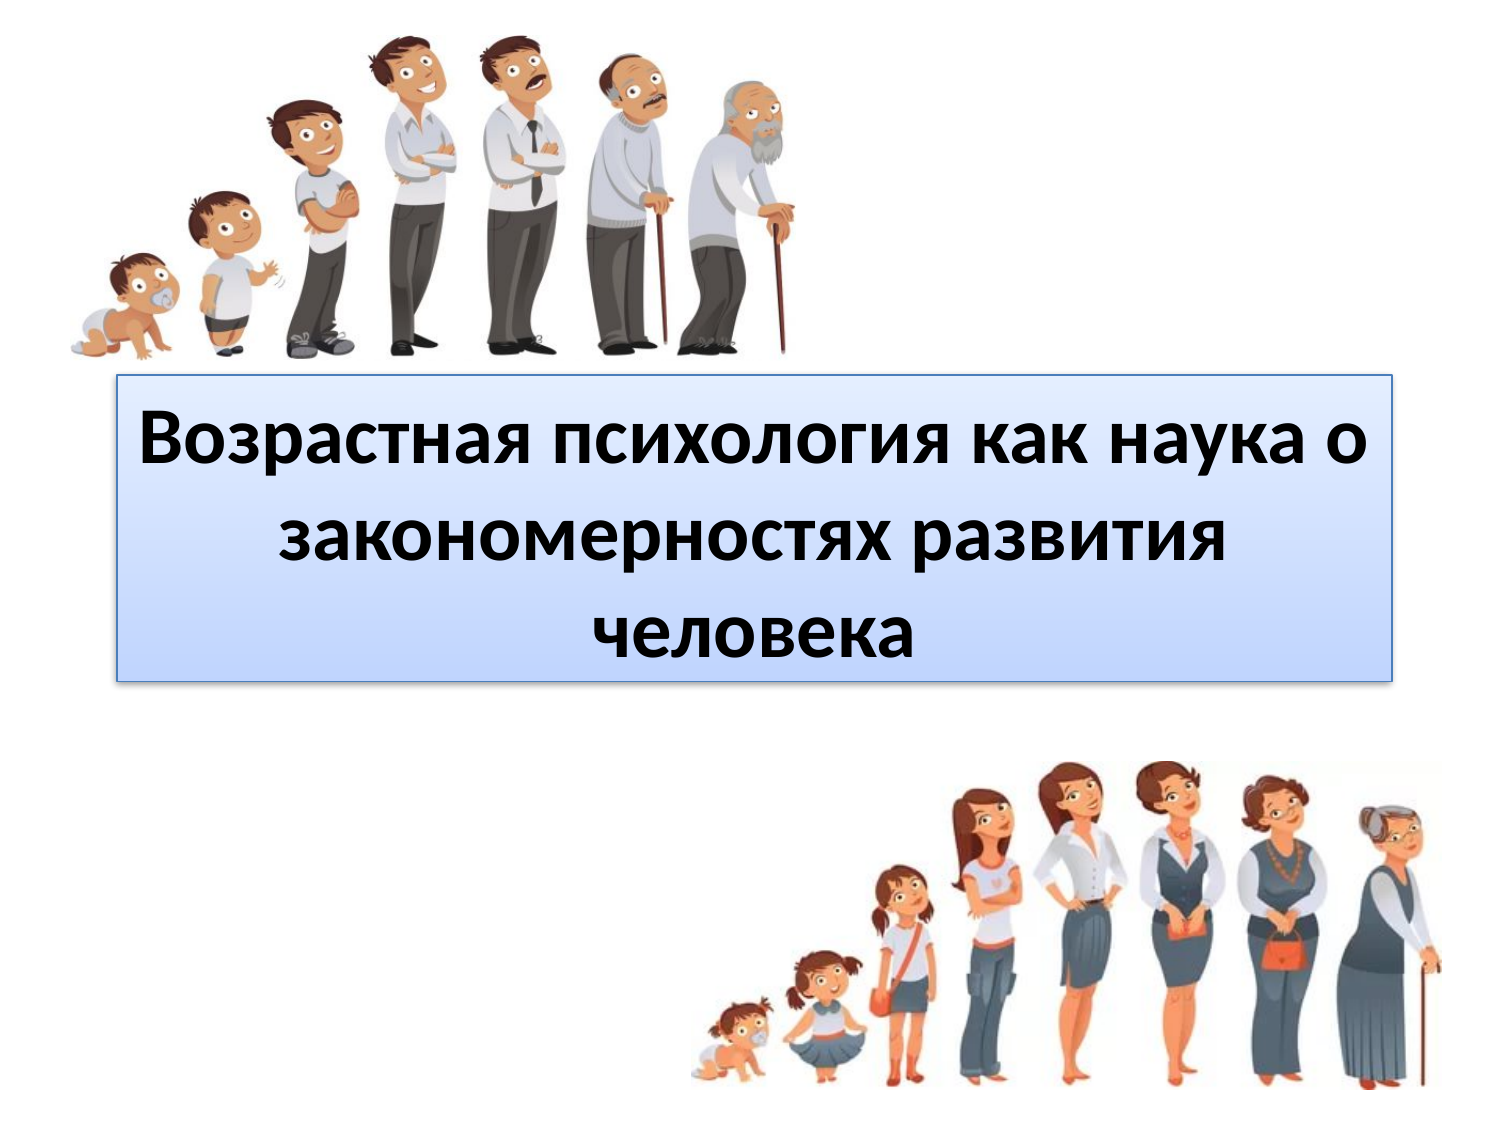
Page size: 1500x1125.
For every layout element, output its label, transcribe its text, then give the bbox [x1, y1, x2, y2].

title Возрастная психология как наука о закономерностях развития человека [116, 374, 1393, 682]
picture [691, 761, 1442, 1090]
picture [70, 34, 796, 361]
